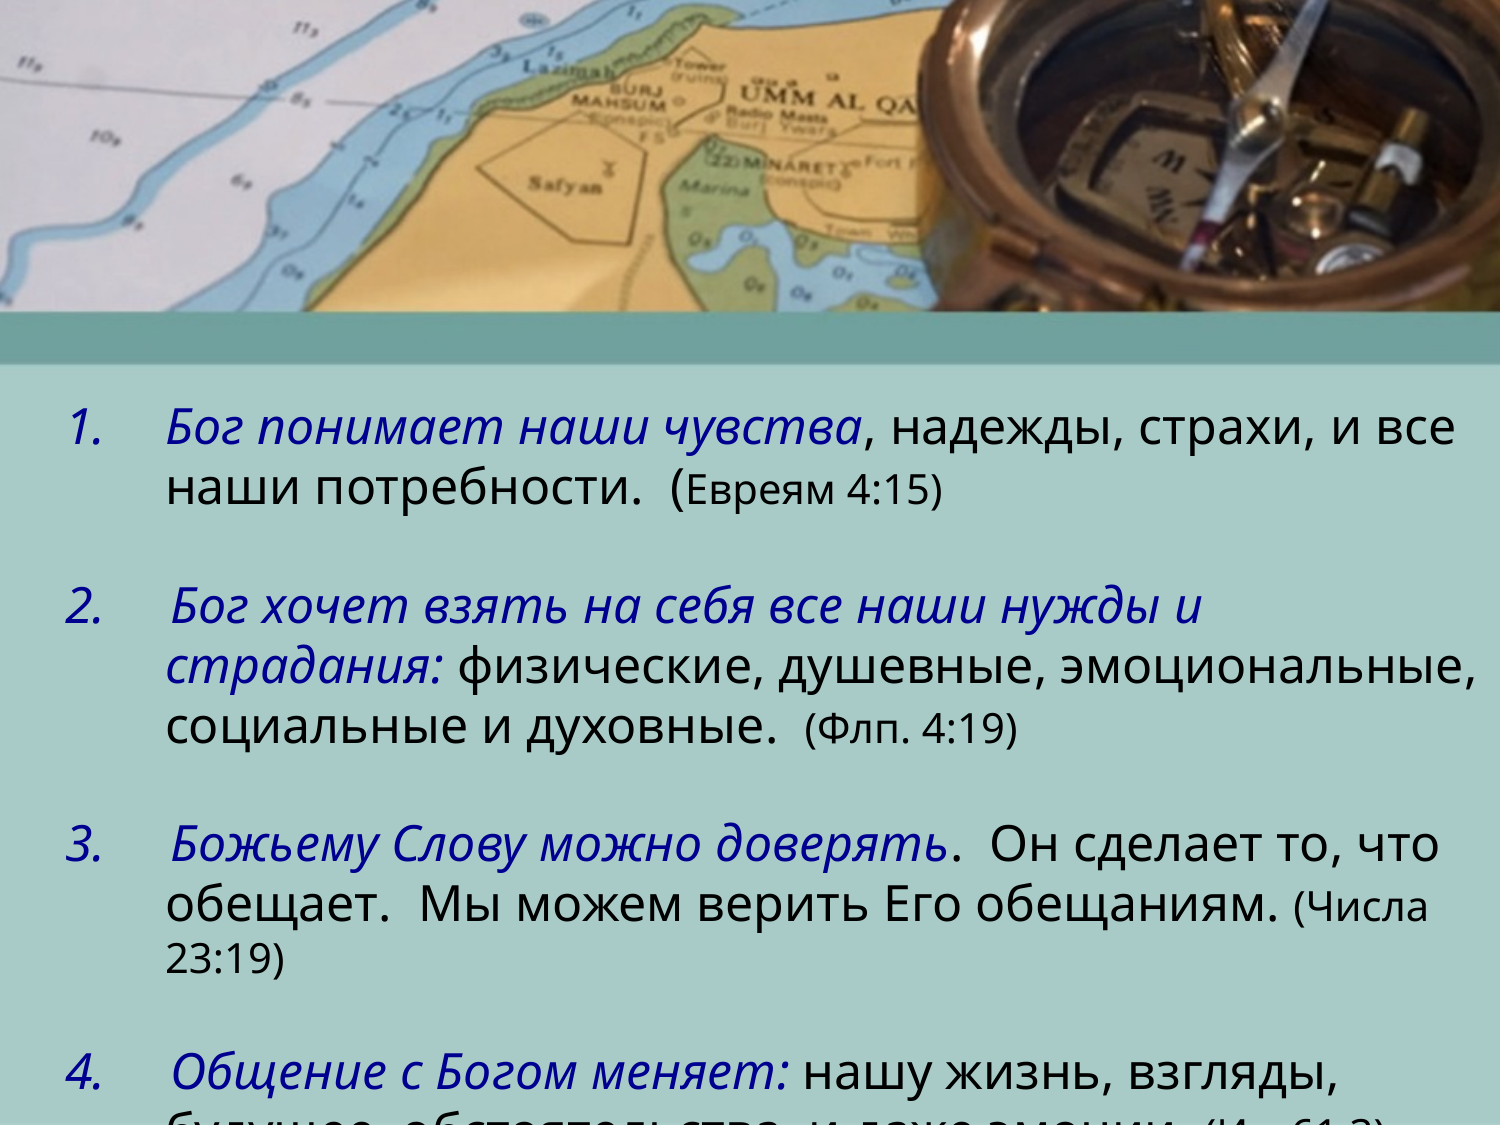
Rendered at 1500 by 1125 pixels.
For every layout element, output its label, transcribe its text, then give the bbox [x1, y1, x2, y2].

picture [0, 0, 1500, 1125]
list Бог понимает наши чувства, надежды, страхи, и все наши потребности. (Евреям 4:15) 2. Бог хочет взять на себя все наши нужды и страдания: физические, душевные, эмоциональные, социальные и духовные. (Флп. 4:19) 3. Божьему Слову можно доверять. Он сделает то, что обещает. Мы можем верить Его обещаниям. (Числа 23:19) 4. Общение с Богом меняет: нашу жизнь, взгляды, будущее, обстоятельства, и даже эмоции. (Ис. 61:3) [50, 387, 1500, 1125]
